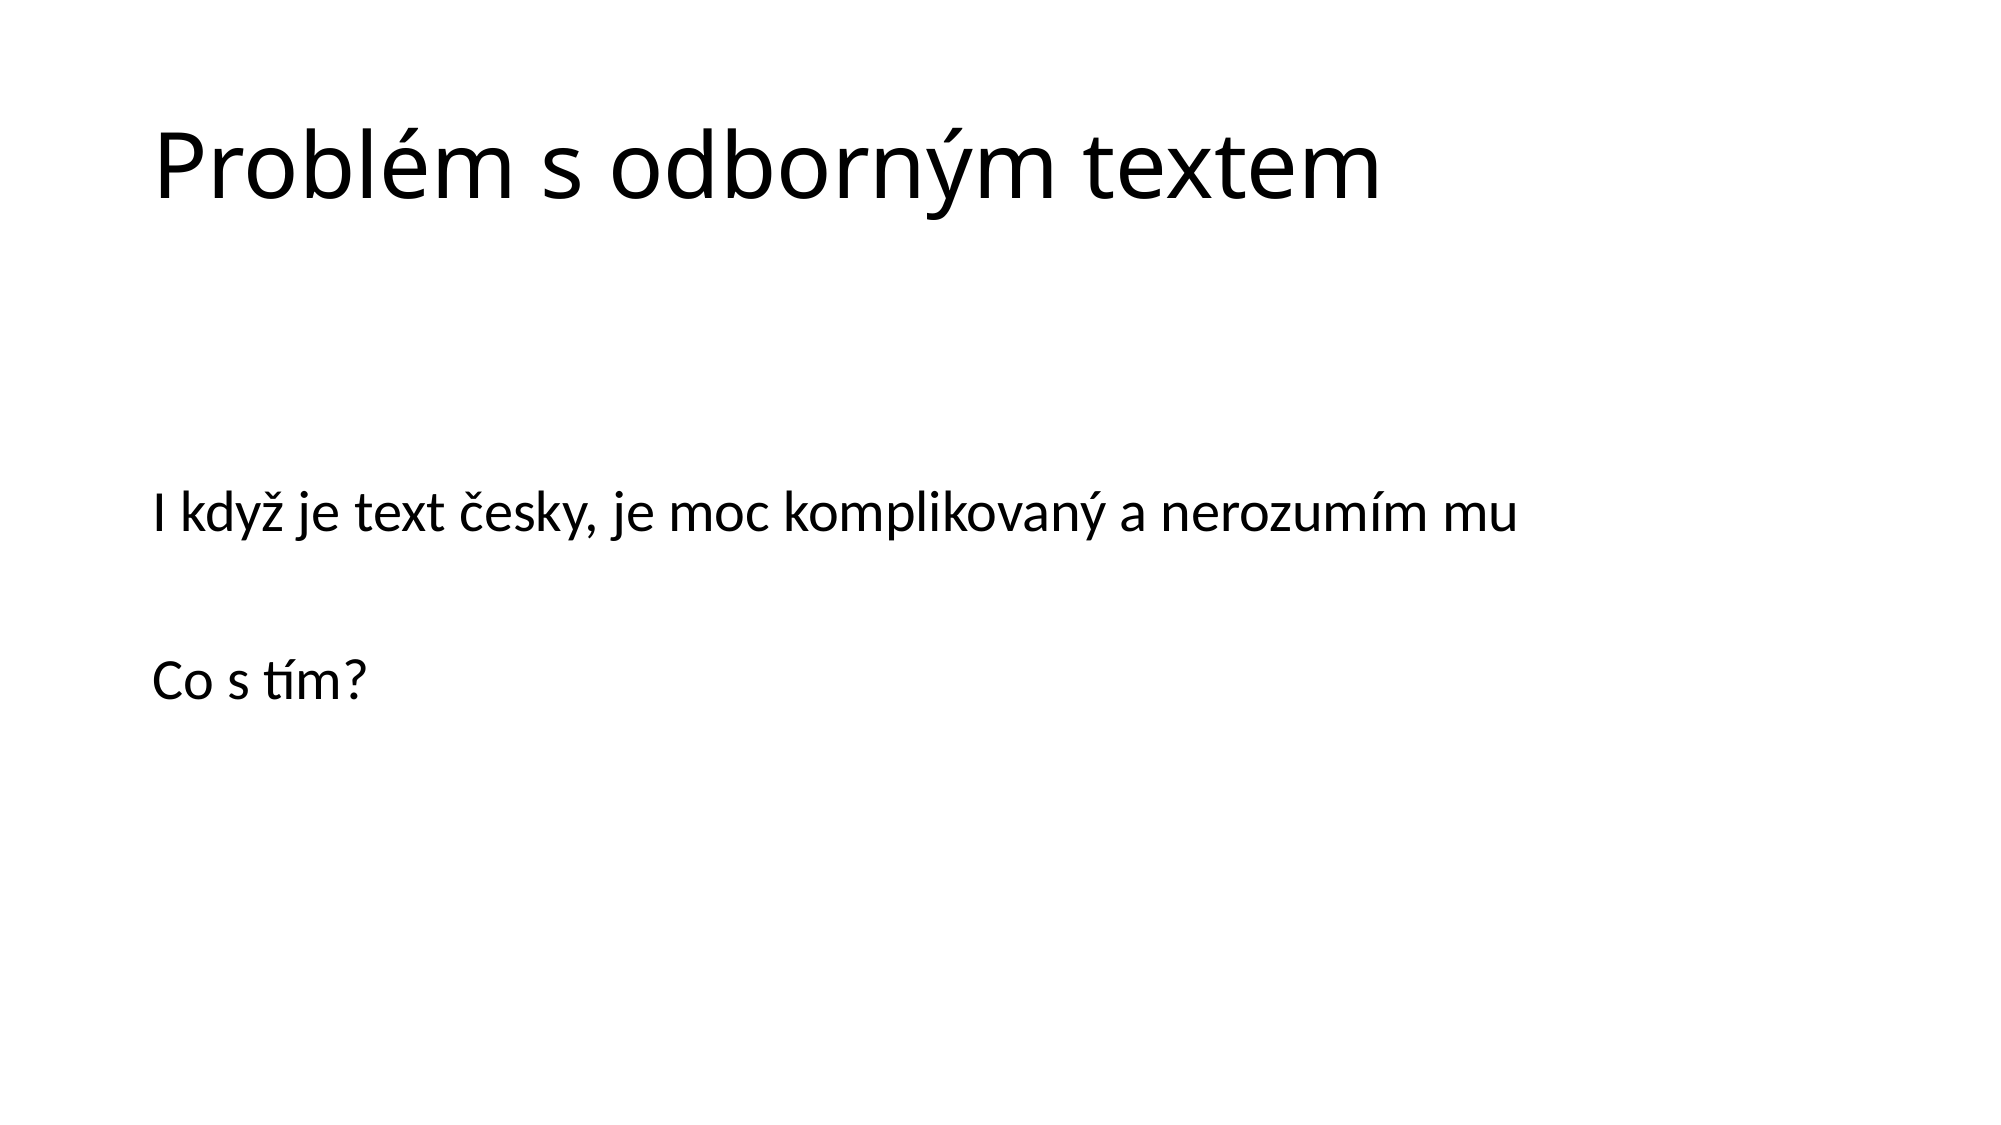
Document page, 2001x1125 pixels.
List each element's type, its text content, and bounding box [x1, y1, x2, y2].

title Problém s odborným textem [137, 59, 1863, 278]
list I když je text česky, je moc komplikovaný a nerozumím mu Co s tím? [137, 299, 1863, 1014]
